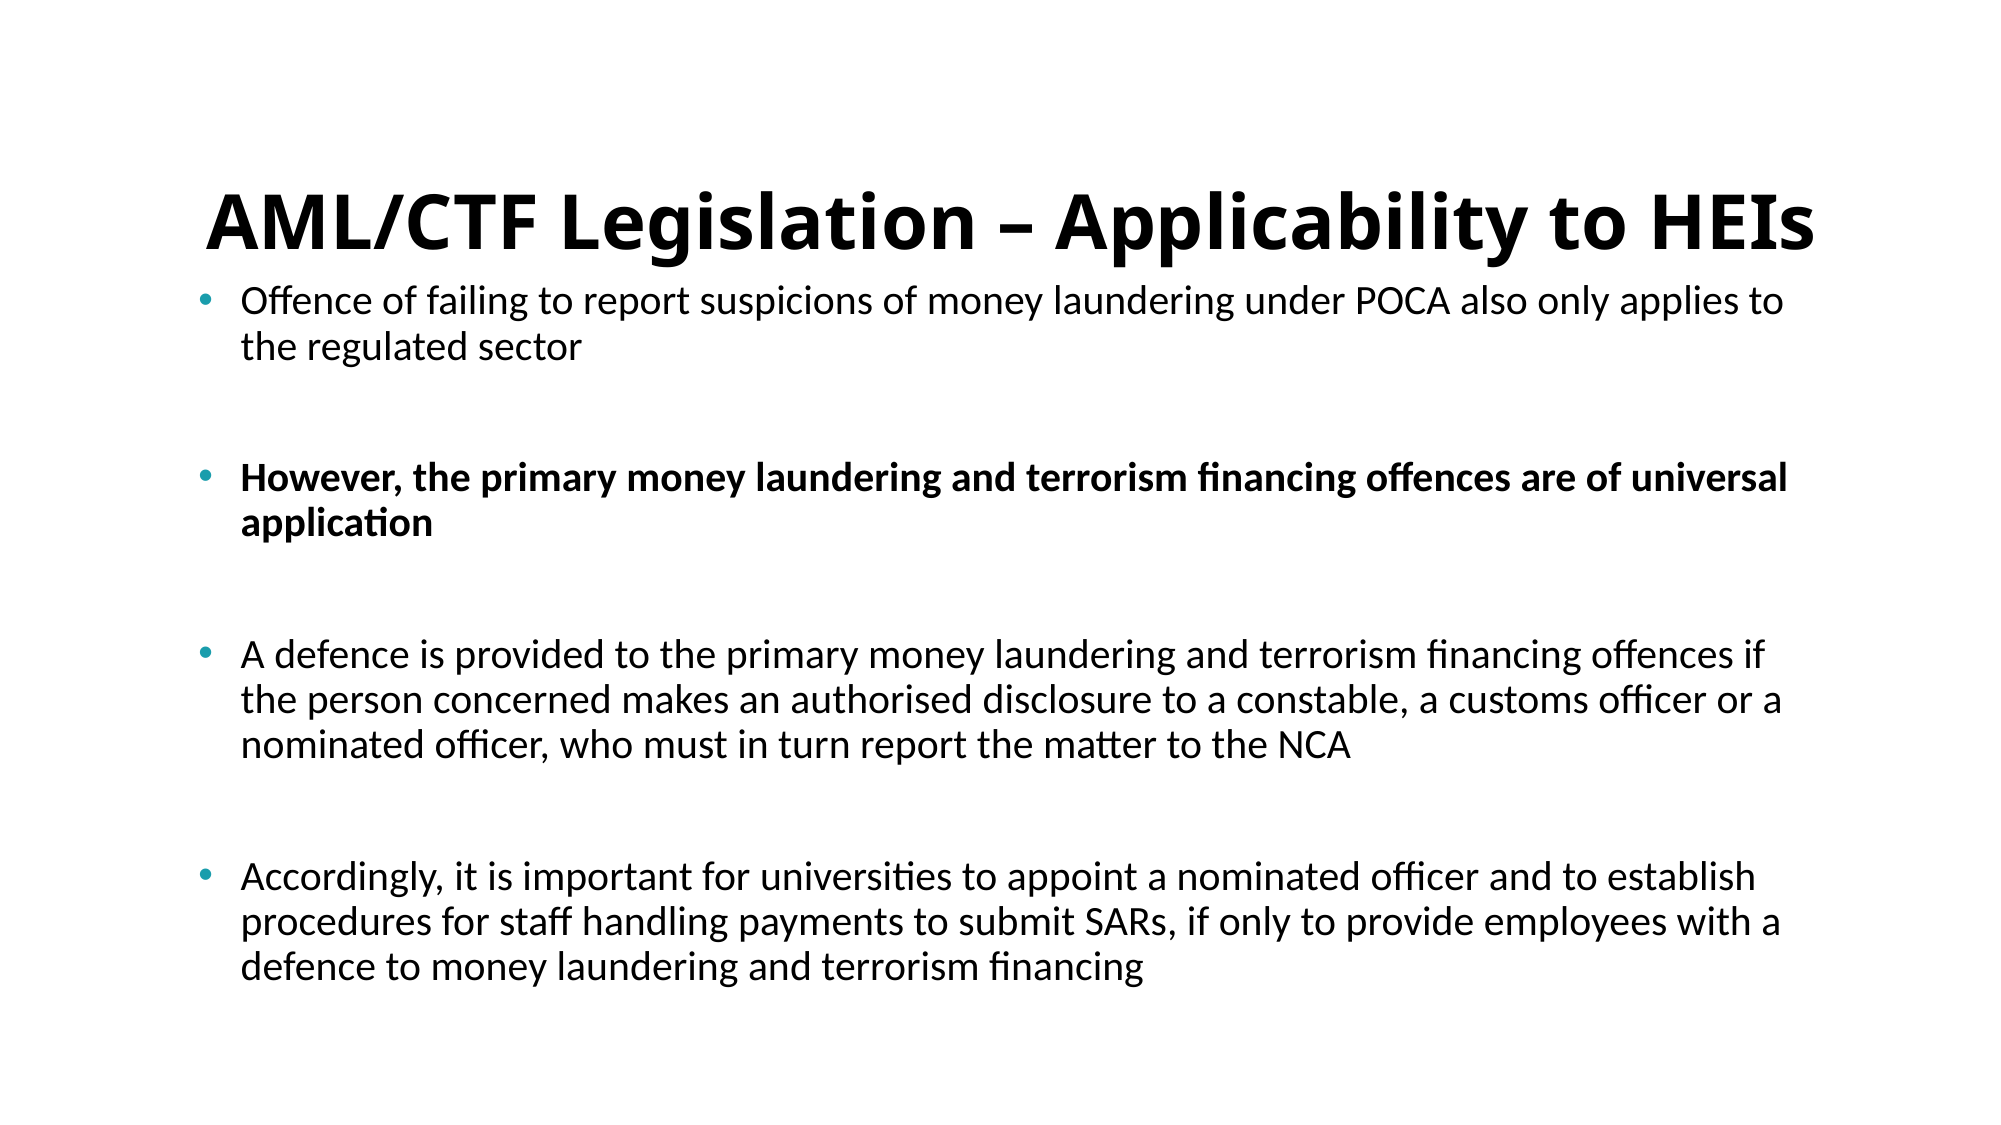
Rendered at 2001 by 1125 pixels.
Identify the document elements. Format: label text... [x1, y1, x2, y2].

title AML/CTF Legislation – Applicability to HEIs [196, 113, 1827, 278]
list Offence of failing to report suspicions of money laundering under POCA also only applies to the regulated sector However, the primary money laundering and terrorism financing offences are of universal application A defence is provided to the primary money laundering and terrorism financing offences if the person concerned makes an authorised disclosure to a constable, a customs officer or a nominated officer, who must in turn report the matter to the NCA Accordingly, it is important for universities to appoint a nominated officer and to establish procedures for staff handling payments to submit SARs, if only to provide employees with a defence to money laundering and terrorism financing [196, 278, 1827, 1035]
